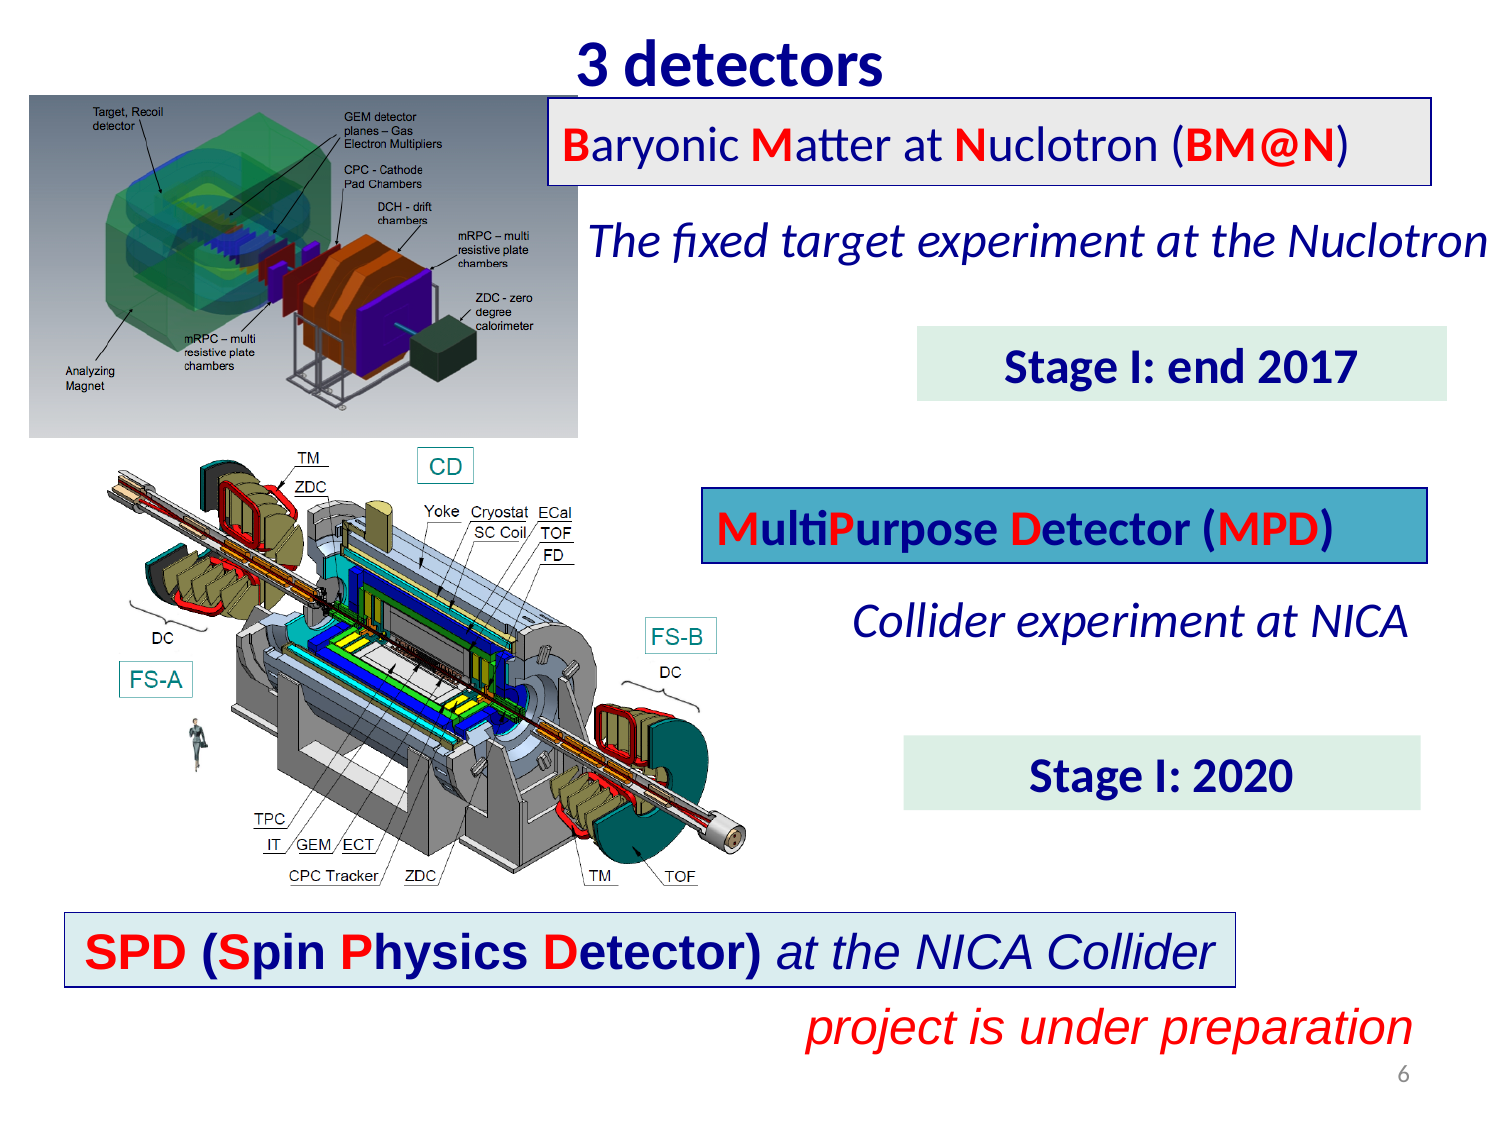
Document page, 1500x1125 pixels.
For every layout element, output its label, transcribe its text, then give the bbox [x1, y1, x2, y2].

text_box The fixed target experiment at the Nuclotron [582, 199, 1500, 275]
text_box Stage I: 2020 [903, 735, 1421, 811]
text_box Baryonic Matter at Nuclotron (BM@N) [582, 97, 1432, 186]
picture [29, 95, 578, 438]
text_box MultiPurpose Detector (MPD) [757, 488, 1428, 563]
text_box SPD (Spin Physics Detector) at the NICA Collider [64, 912, 1236, 988]
picture [99, 439, 753, 899]
slide_number 6 [1074, 1042, 1425, 1103]
text_box Collider experiment at NICA [797, 579, 1425, 655]
text_box project is under preparation [704, 986, 1430, 1062]
text_box Stage I: end 2017 [917, 326, 1447, 401]
text_box 3 detectors [560, 12, 900, 108]
